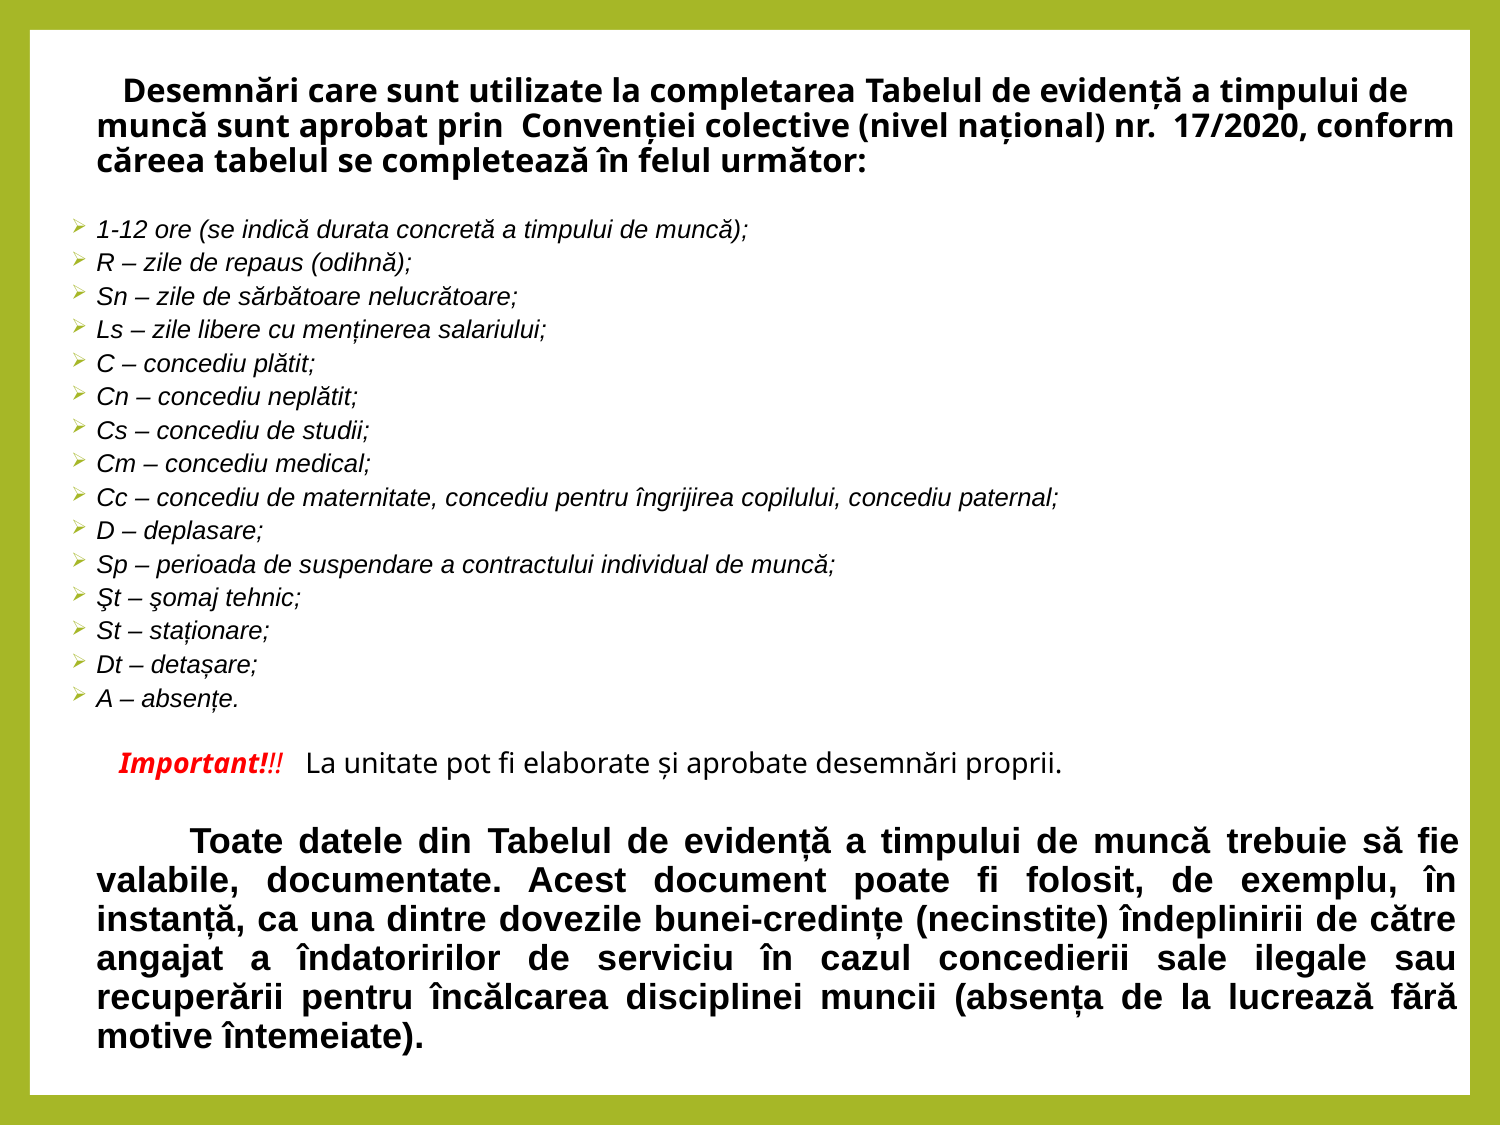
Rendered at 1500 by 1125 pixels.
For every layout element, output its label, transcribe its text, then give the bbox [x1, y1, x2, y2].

list Desemnări care sunt utilizate la completarea Tabelul de evidență a timpului de muncă sunt aprobat prin Convenţiei colective (nivel naţional) nr. 17/2020, conform căreea tabelul se completează în felul următor: 1-12 ore (se indică durata concretă a timpului de muncă); R – zile de repaus (odihnă); Sn – zile de sărbătoare nelucrătoare; Ls – zile libere cu menținerea salariului; C – concediu plătit; Cn – concediu neplătit; Cs – concediu de studii; Cm – concediu medical; Cc – concediu de maternitate, concediu pentru îngrijirea copilului, concediu paternal; D – deplasare; Sp – perioada de suspendare a contractului individual de muncă; Şt – şomaj tehnic; St – staționare; Dt – detașare; A – absențe. Important!!! La unitate pot fi elaborate și aprobate desemnări proprii. Toate datele din Tabelul de evidență a timpului de muncă trebuie să fie valabile, documentate. Acest document poate fi folosit, de exemplu, în instanță, ca una dintre dovezile bunei-credințe (necinstite) îndeplinirii de către angajat a îndatoririlor de serviciu în cazul concedierii sale ilegale sau recuperării pentru încălcarea disciplinei muncii (absența de la lucrează fără motive întemeiate). [50, 66, 1475, 1071]
